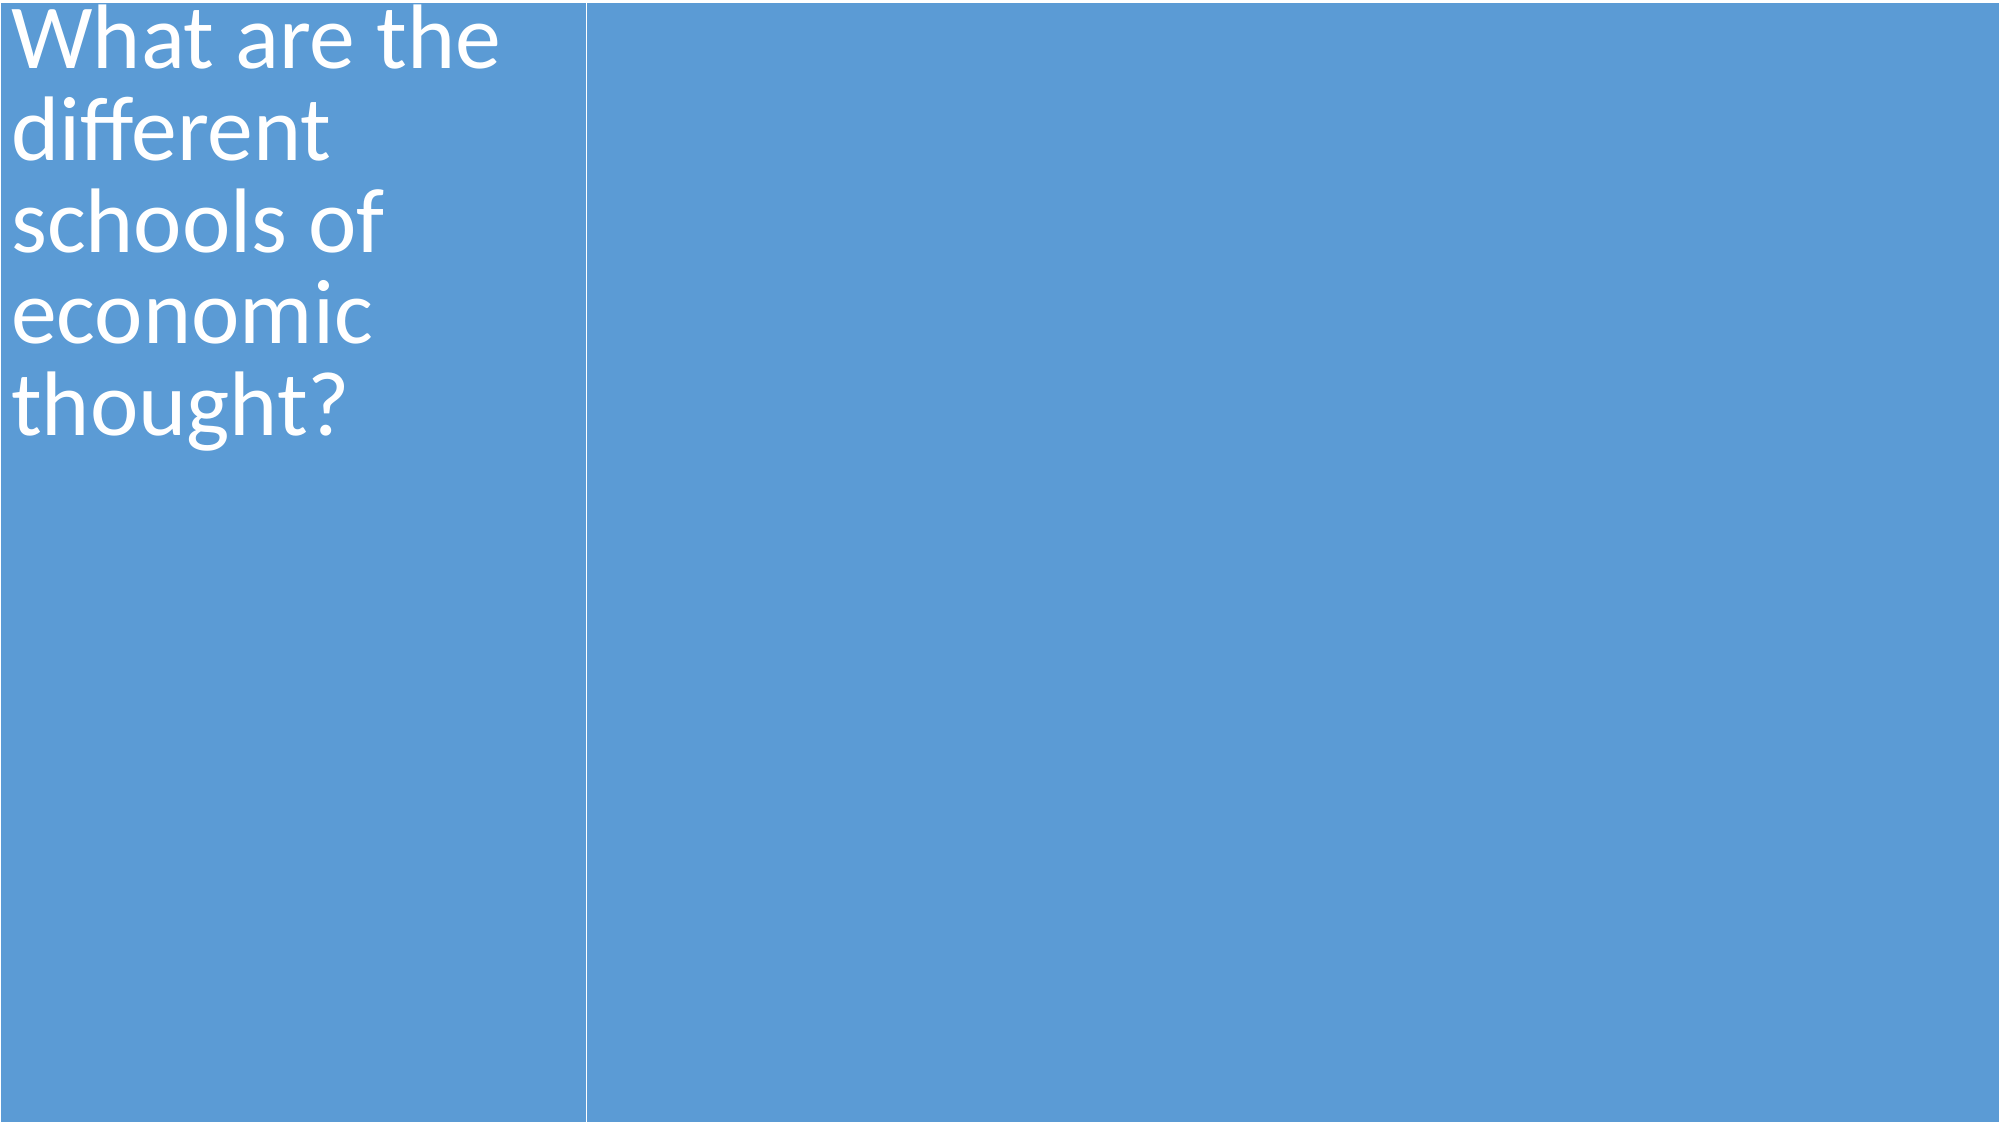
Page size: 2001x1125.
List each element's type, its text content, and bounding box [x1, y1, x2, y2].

table_header [587, 3, 1999, 1122]
table_header What are the different schools of economic thought? [1, 3, 586, 1122]
